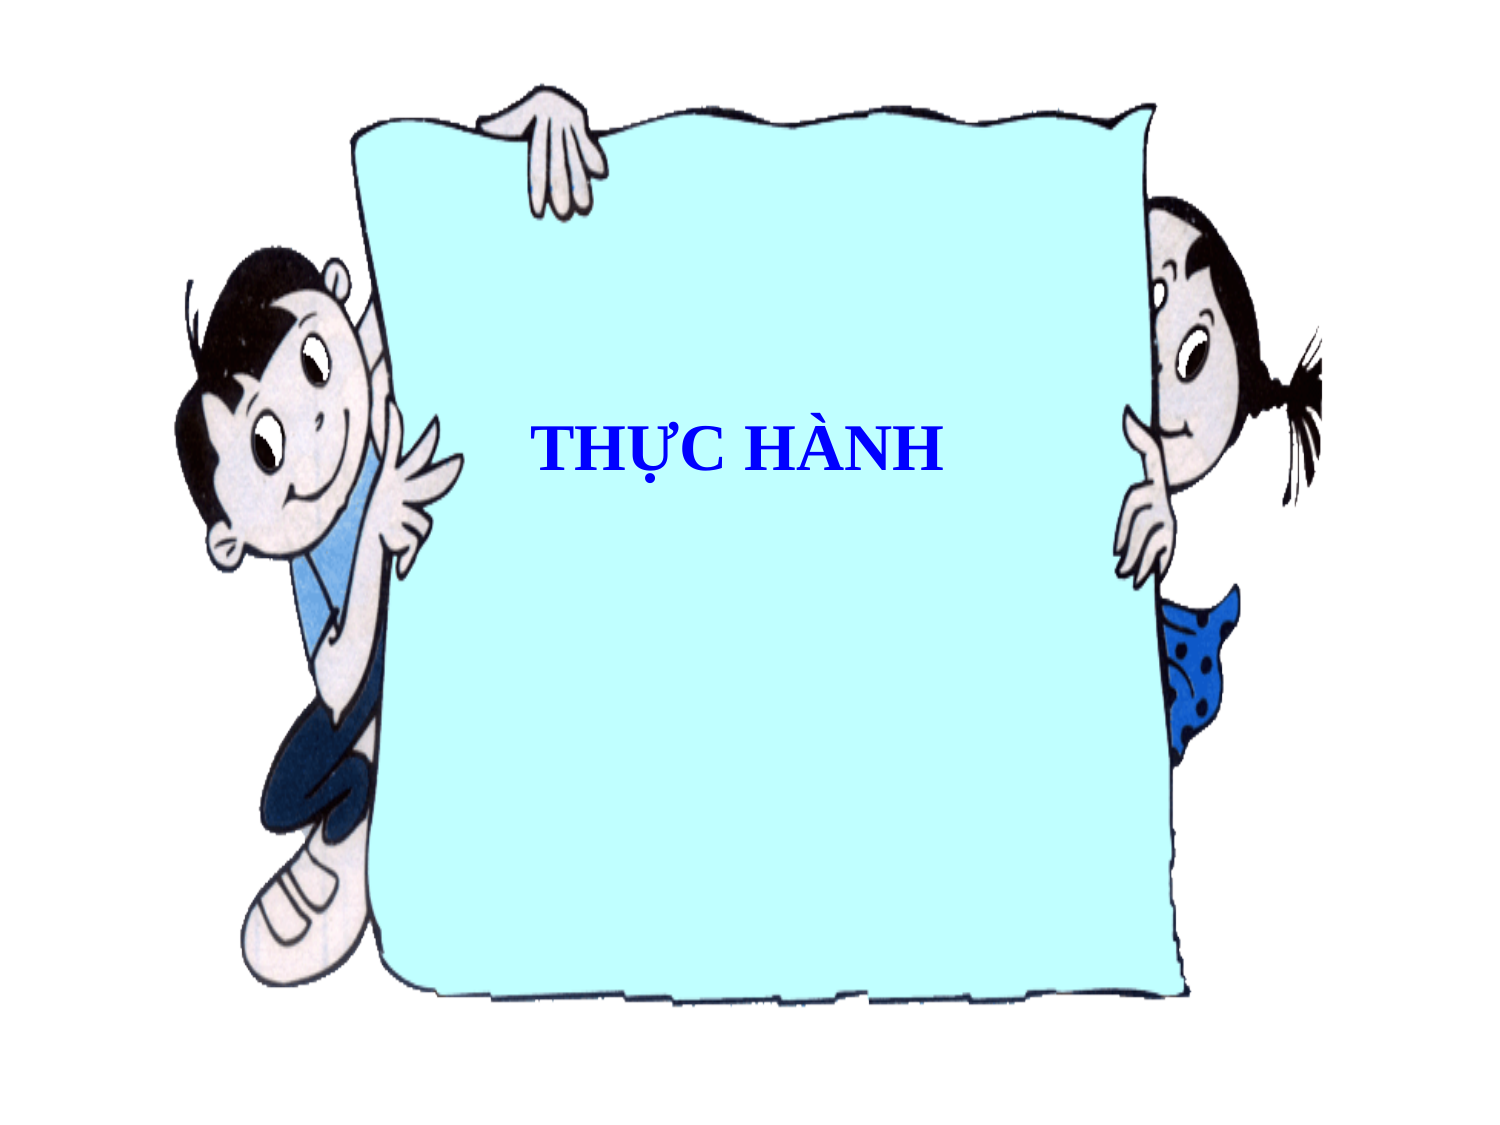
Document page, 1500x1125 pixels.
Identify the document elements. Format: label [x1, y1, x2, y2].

picture [162, 74, 1324, 1013]
